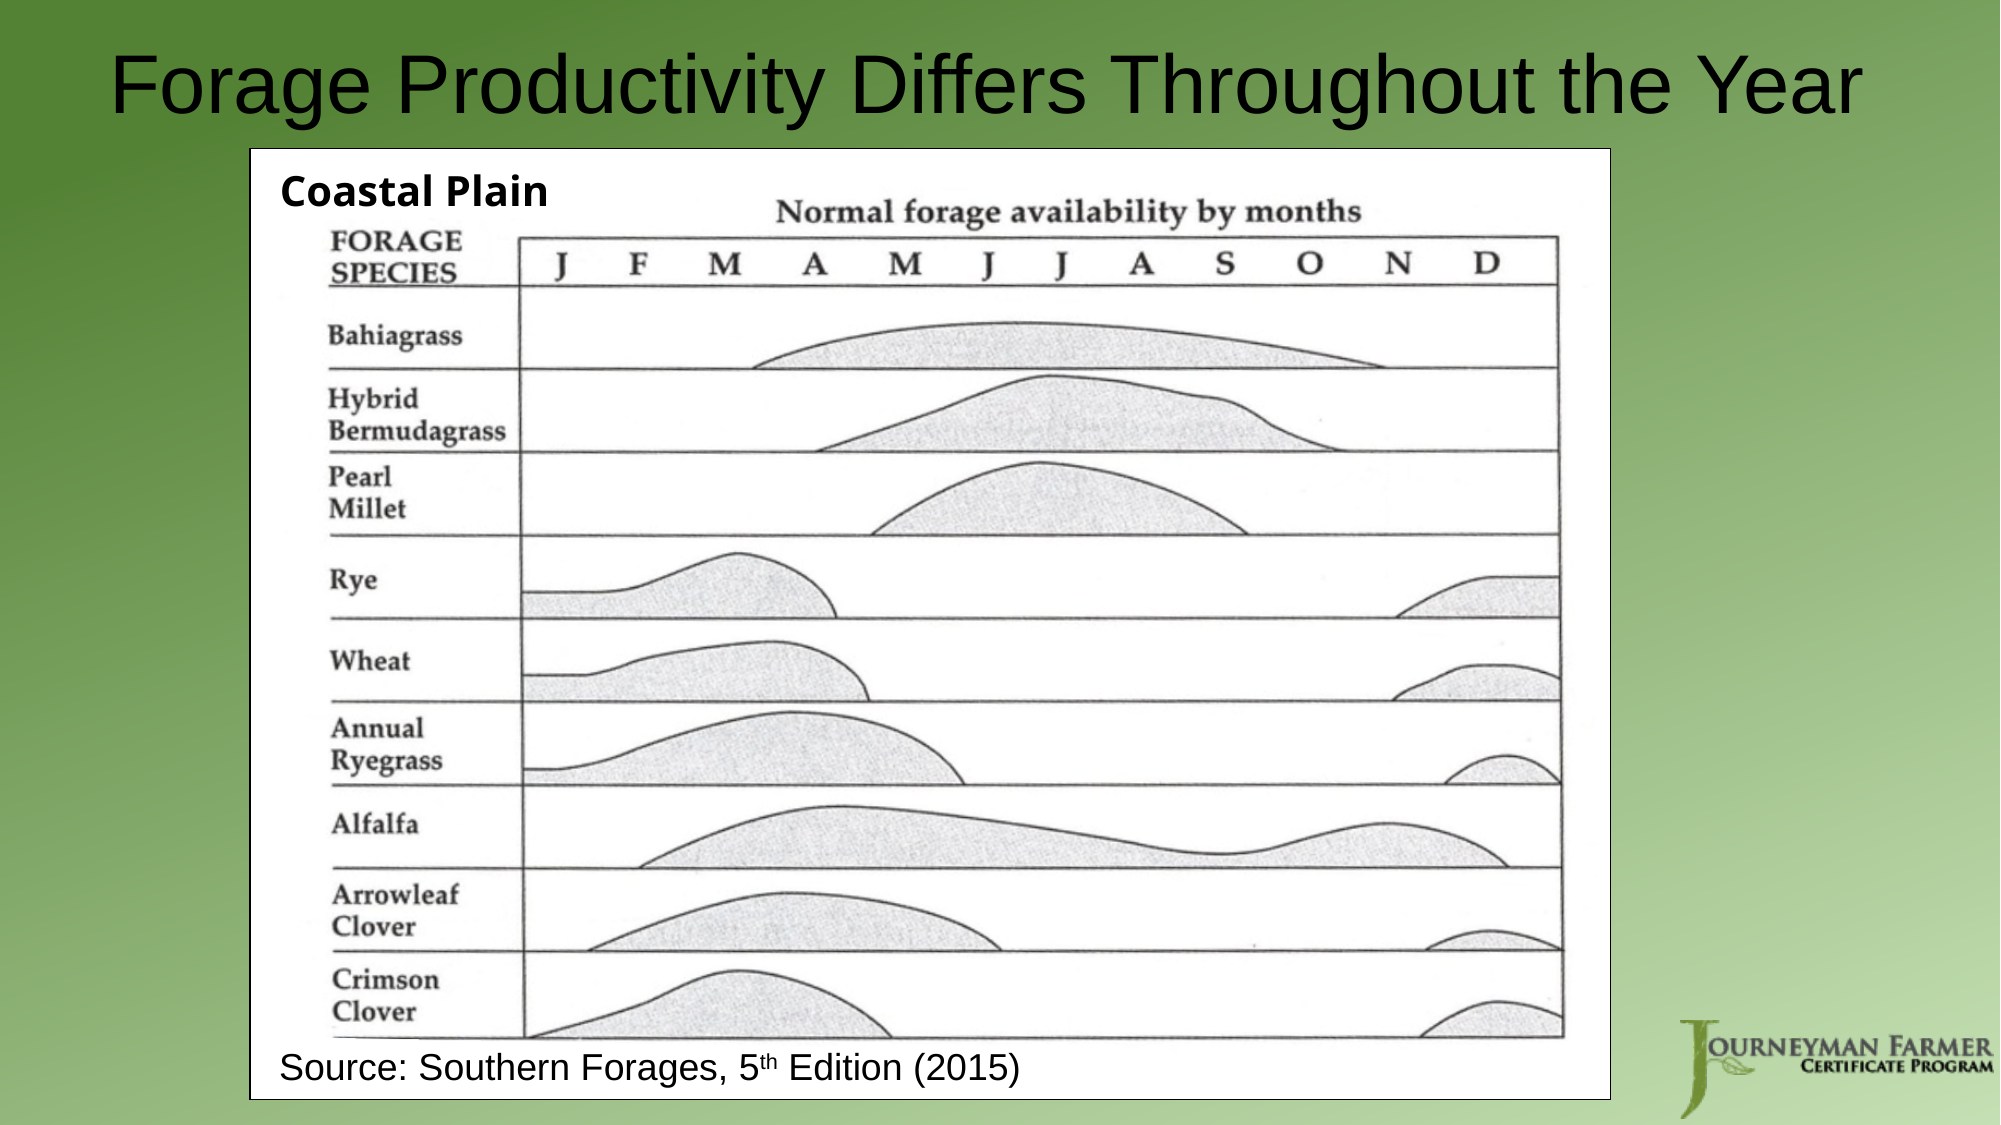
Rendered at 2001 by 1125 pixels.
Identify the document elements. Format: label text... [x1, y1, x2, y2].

title Forage Productivity Differs Throughout the Year [94, 0, 1895, 180]
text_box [249, 148, 1625, 1103]
picture [1680, 1020, 1994, 1119]
